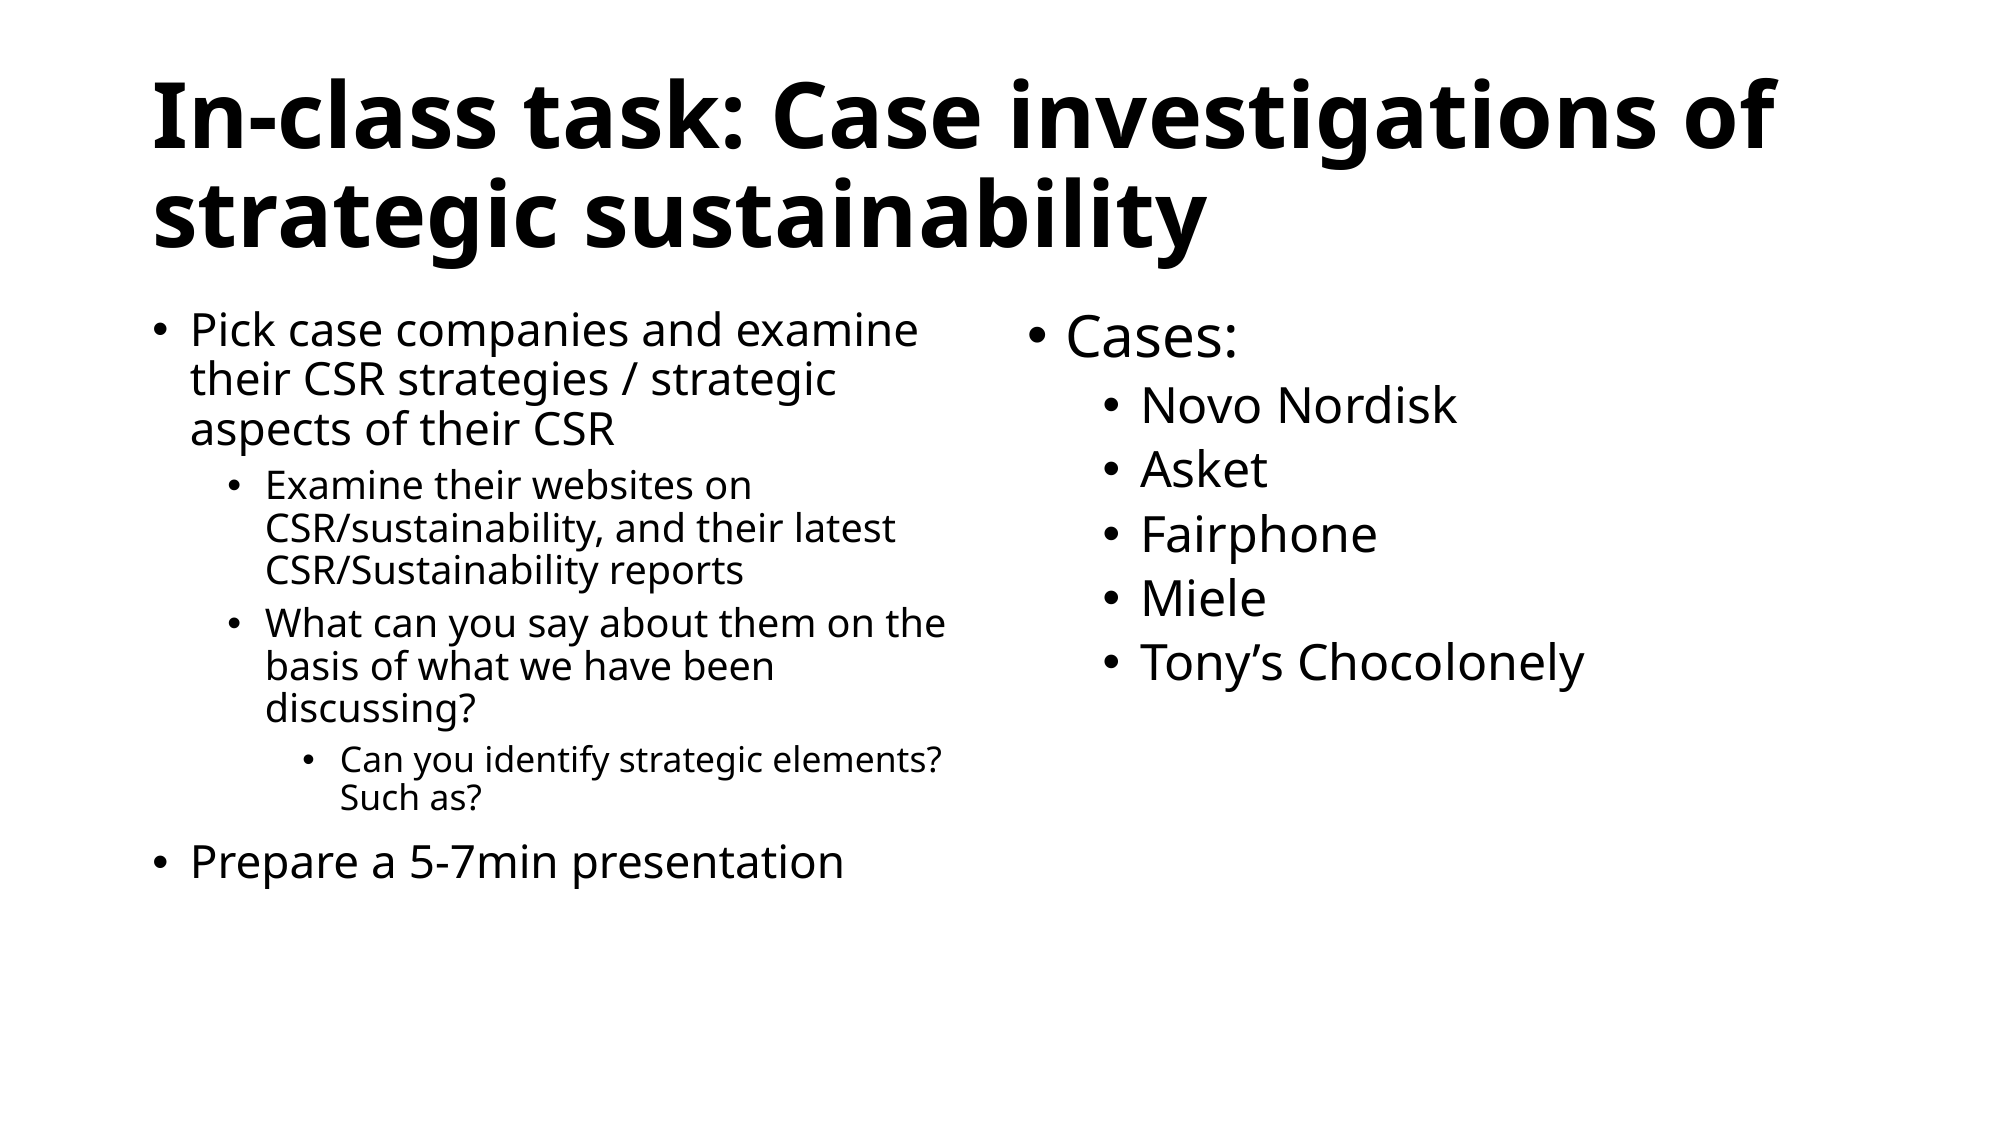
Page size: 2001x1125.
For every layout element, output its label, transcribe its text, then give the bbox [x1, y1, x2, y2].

list Pick case companies and examine their CSR strategies / strategic aspects of their CSR Examine their websites on CSR/sustainability, and their latest CSR/Sustainability reports What can you say about them on the basis of what we have been discussing? Can you identify strategic elements? Such as? Prepare a 5-7min presentation [137, 299, 988, 1014]
list Cases: Novo Nordisk Asket Fairphone Miele Tony’s Chocolonely [1012, 299, 1863, 1014]
title In-class task: Case investigations of strategic sustainability [137, 59, 1863, 278]
